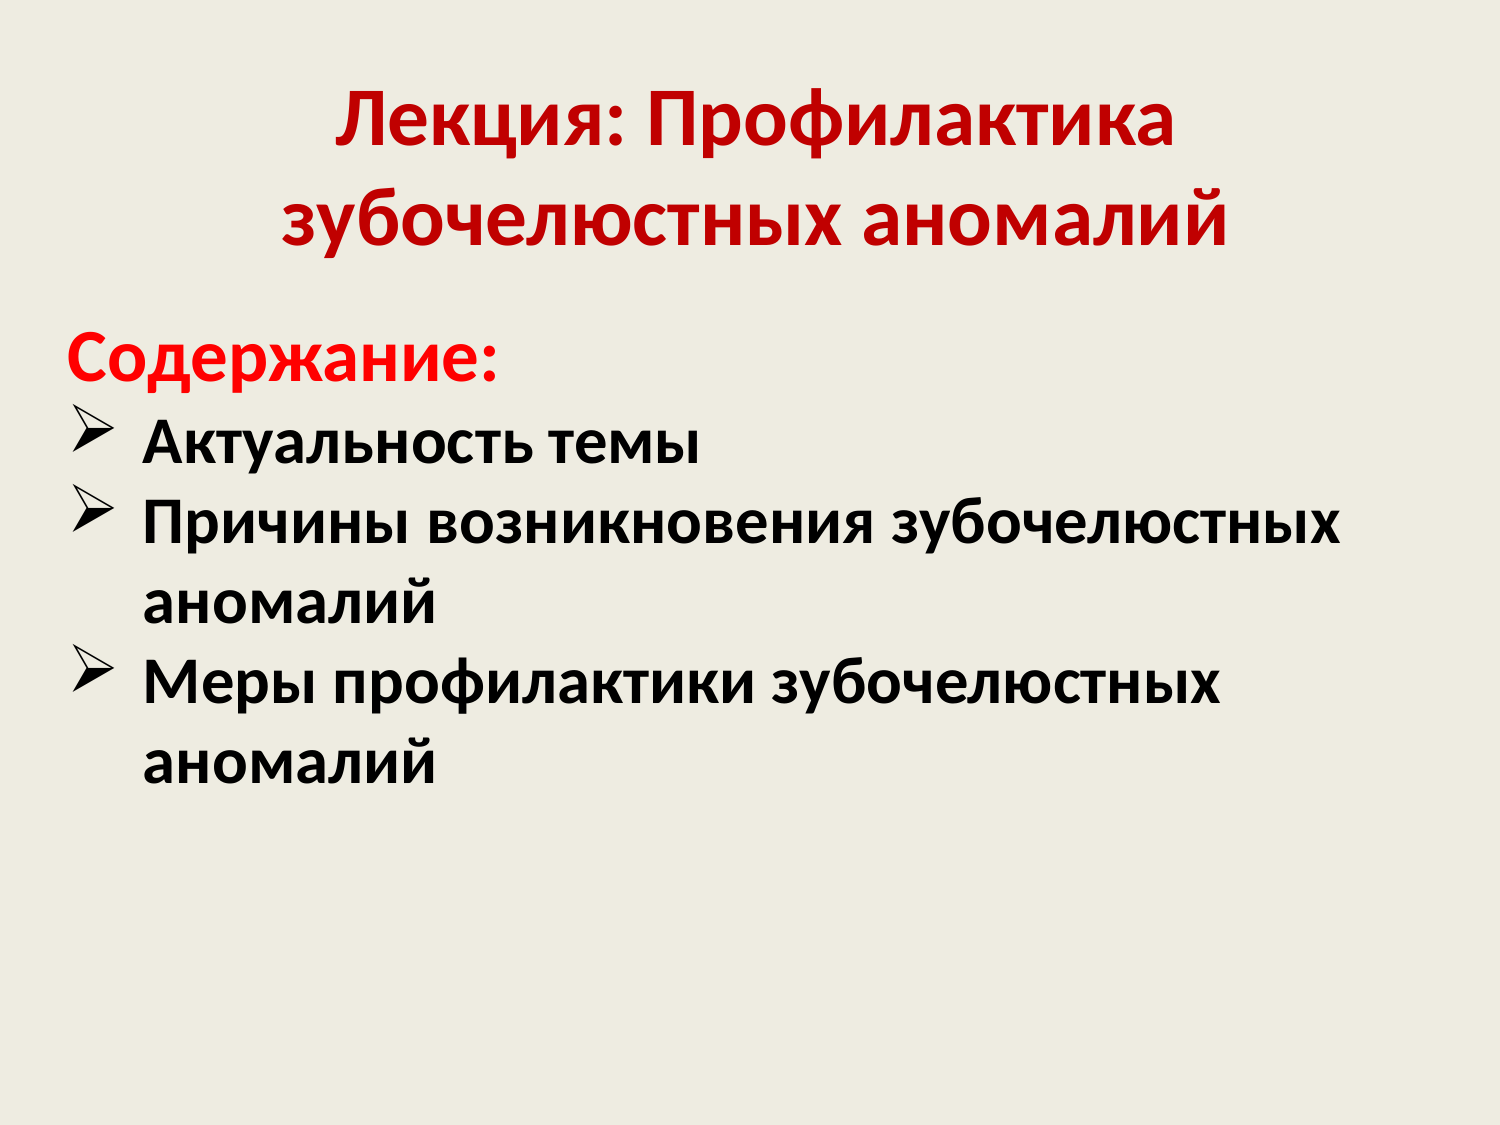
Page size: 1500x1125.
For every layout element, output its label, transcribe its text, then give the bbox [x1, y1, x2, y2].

text_box Лекция: Профилактика зубочелюстных аномалий Содержание: Актуальность темы Причины возникновения зубочелюстных аномалий Меры профилактики зубочелюстных аномалий [53, 54, 1459, 804]
